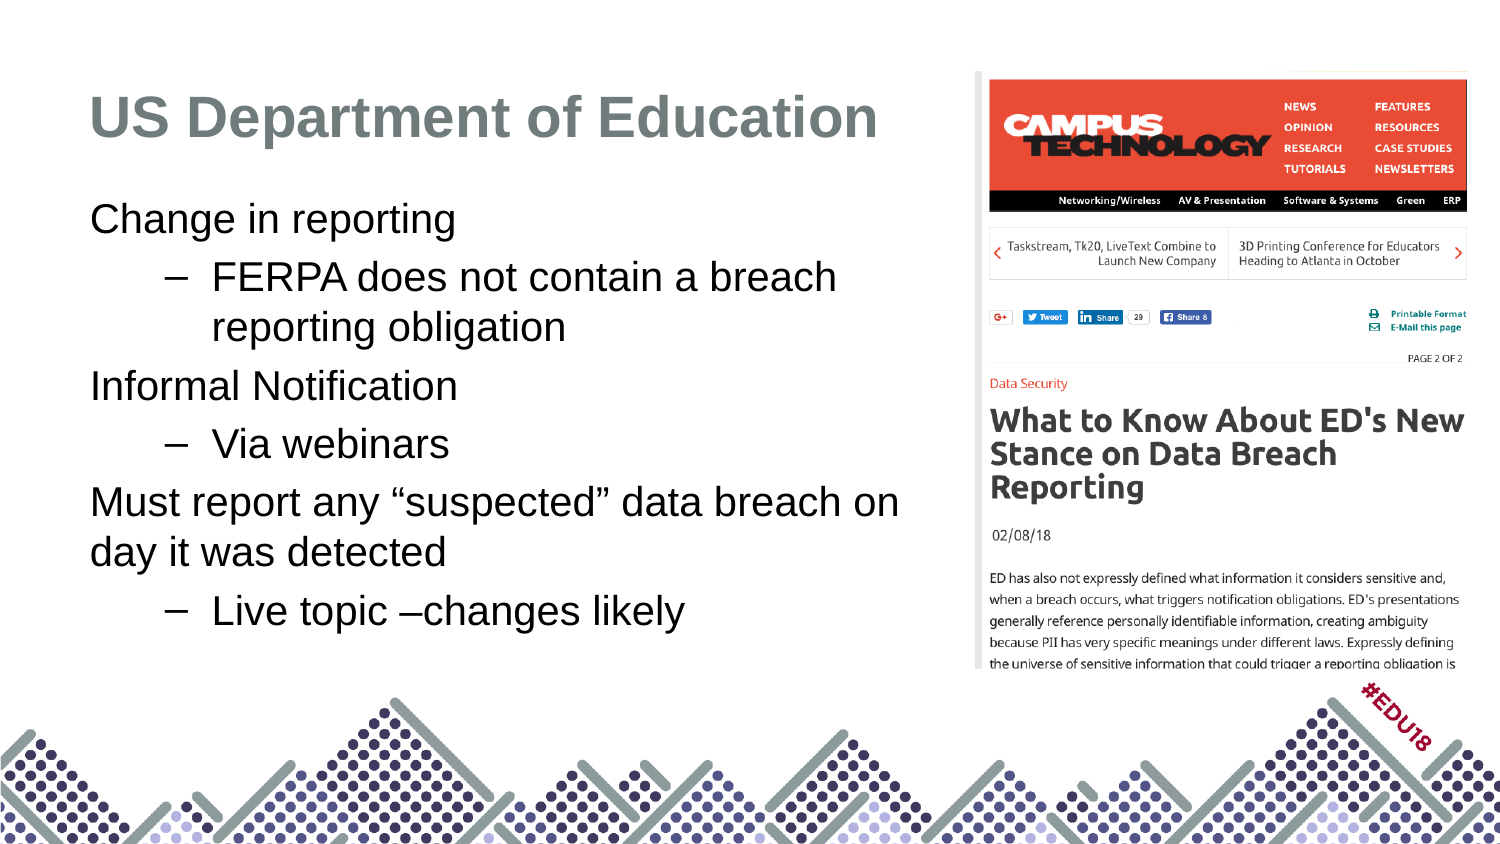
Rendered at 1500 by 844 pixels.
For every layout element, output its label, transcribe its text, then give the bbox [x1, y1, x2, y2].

list Change in reporting FERPA does not contain a breach reporting obligation Informal Notification Via webinars Must report any “suspected” data breach on day it was detected Live topic –changes likely [75, 184, 975, 697]
picture [0, 0, 1500, 844]
title US Department of Education [75, 71, 973, 162]
